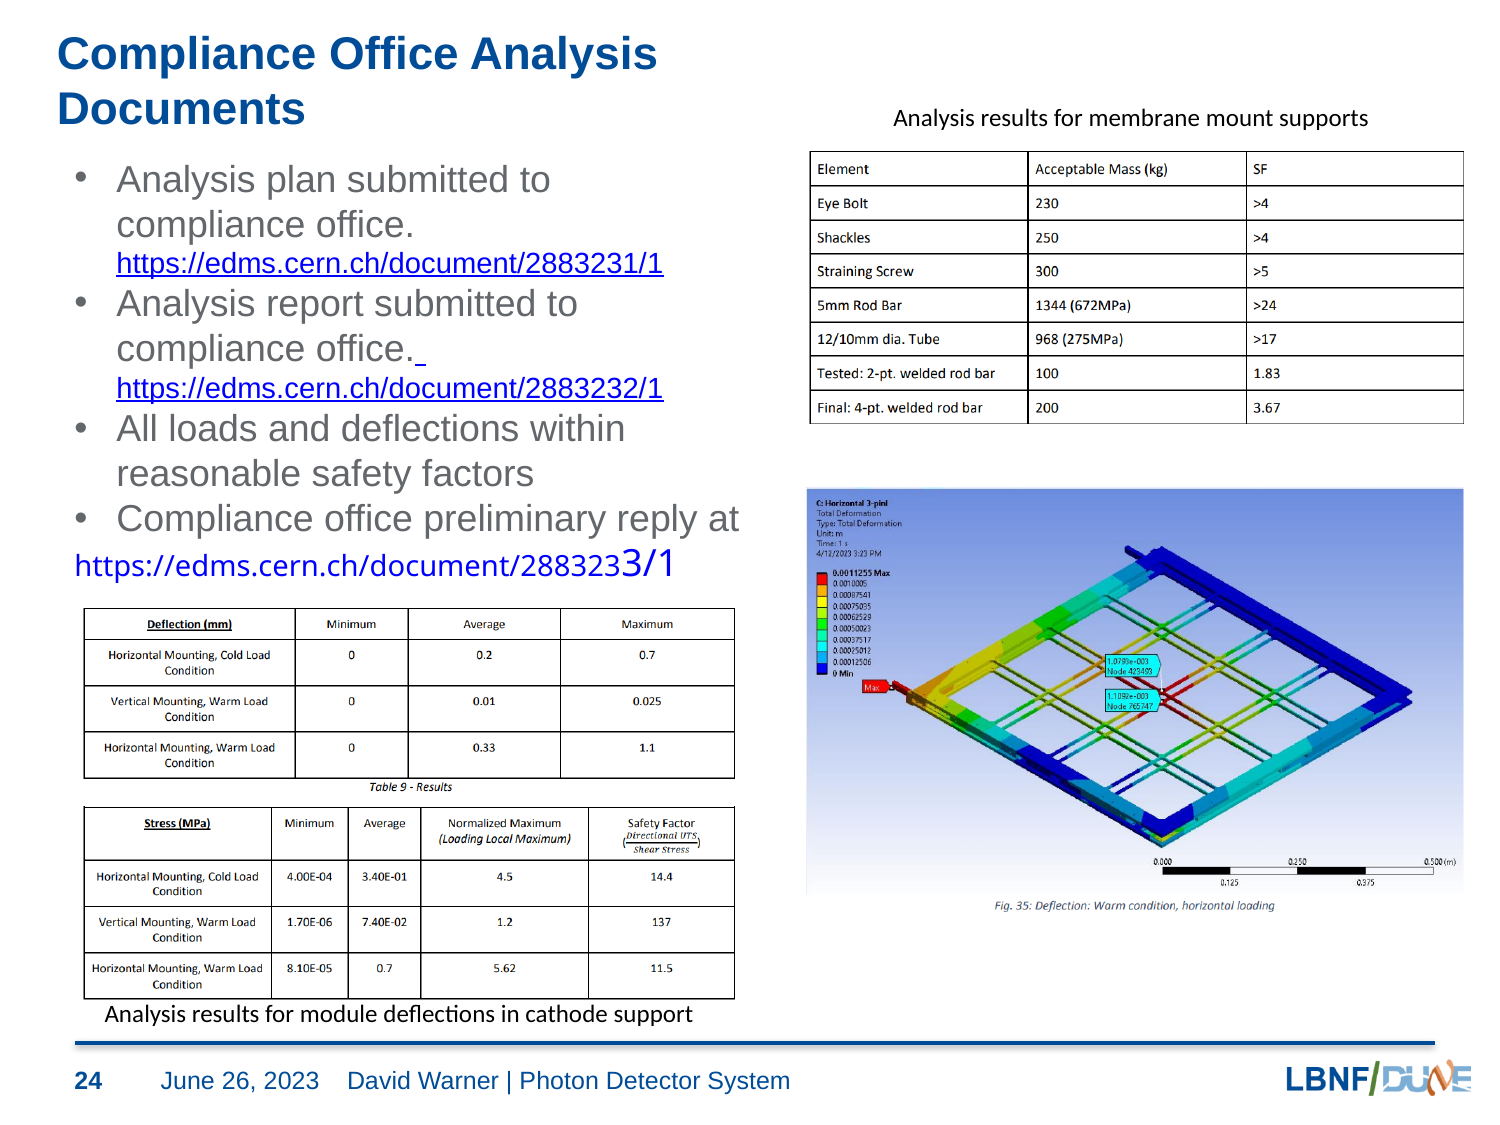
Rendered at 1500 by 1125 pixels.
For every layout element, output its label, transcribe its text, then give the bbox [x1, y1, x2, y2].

title Compliance Office Analysis Documents [56, 23, 1418, 114]
slide_number 24 [74, 1064, 160, 1096]
picture [80, 604, 738, 1000]
text_box Analysis results for membrane mount supports [878, 94, 1391, 139]
list Analysis plan submitted to compliance office. https://edms.cern.ch/document/2883231/1 Analysis report submitted to compliance office. https://edms.cern.ch/document/2883232/1 All loads and deflections within reasonable safety factors Compliance office preliminary reply at https://edms.cern.ch/document/2883233/1 [74, 147, 750, 591]
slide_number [160, 1064, 348, 1096]
picture [1284, 1058, 1471, 1097]
footer David Warner | Photon Detector System [348, 1064, 1269, 1096]
text_box Analysis results for module deflections in cathode support [89, 1008, 716, 1035]
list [807, 146, 1464, 424]
picture [804, 486, 1464, 913]
